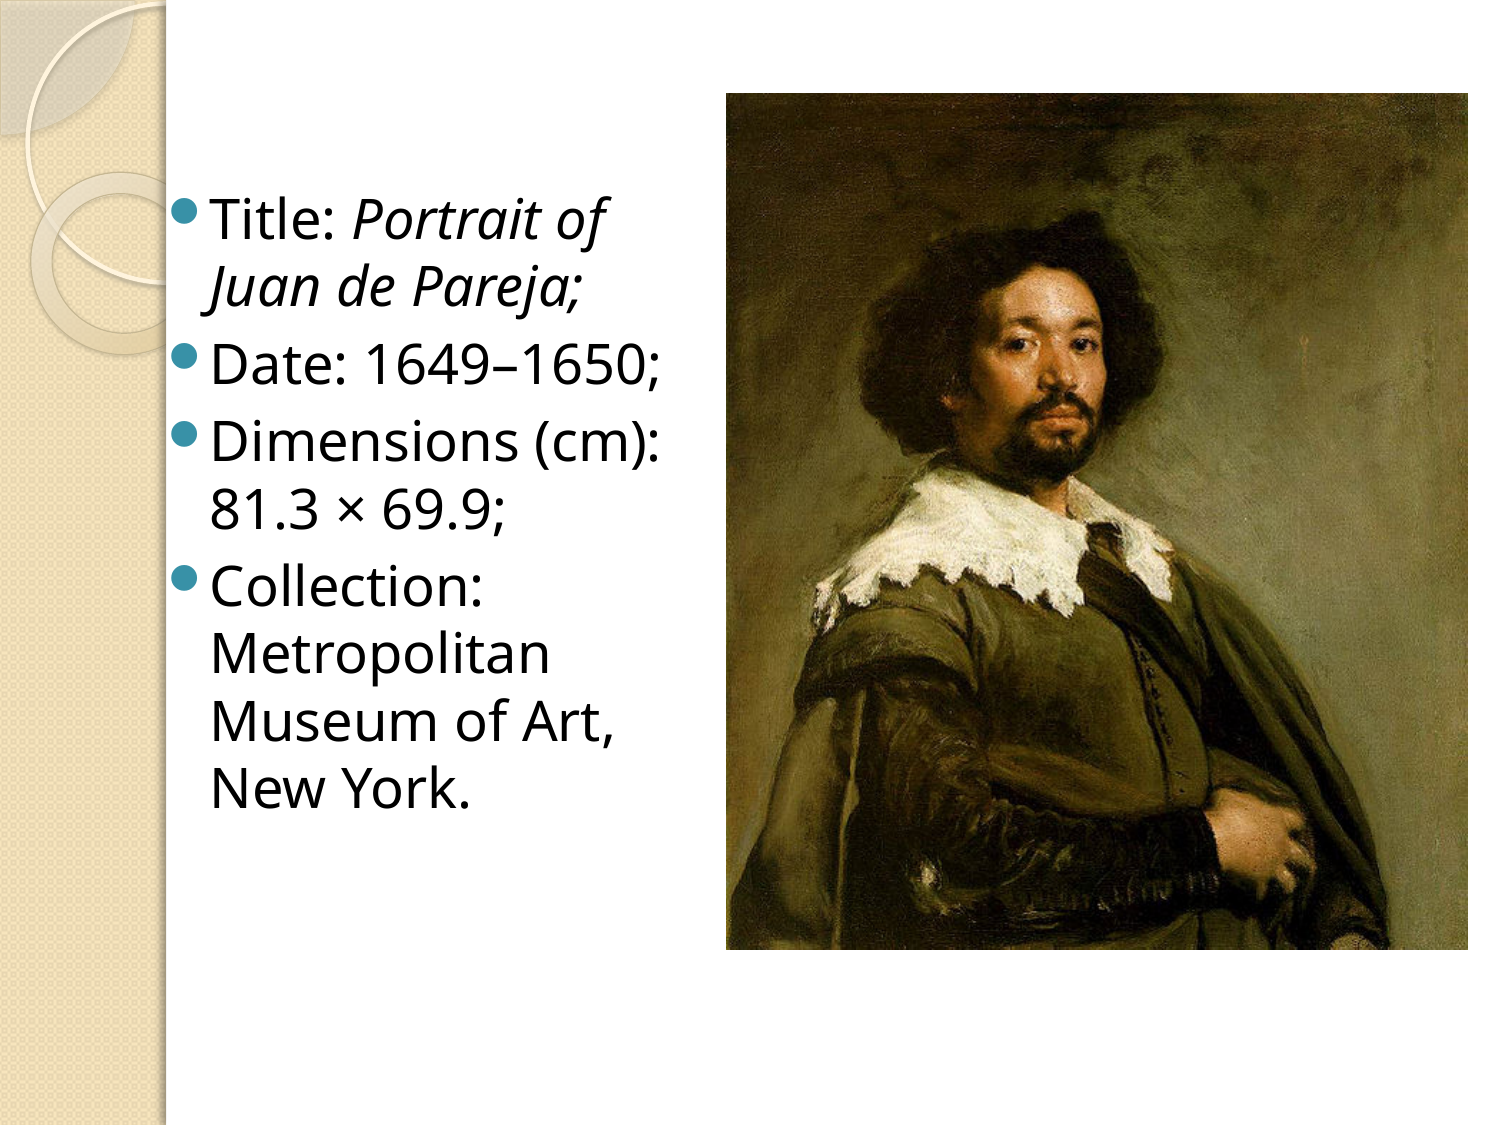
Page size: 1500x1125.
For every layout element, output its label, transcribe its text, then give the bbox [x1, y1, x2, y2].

picture [726, 93, 1468, 950]
list Title: Portrait of Juan de Pareja; Date: 1649–1650; Dimensions (cm): 81.3 × 69.9; Collection: Metropolitan Museum of Art, New York. [140, 175, 719, 903]
